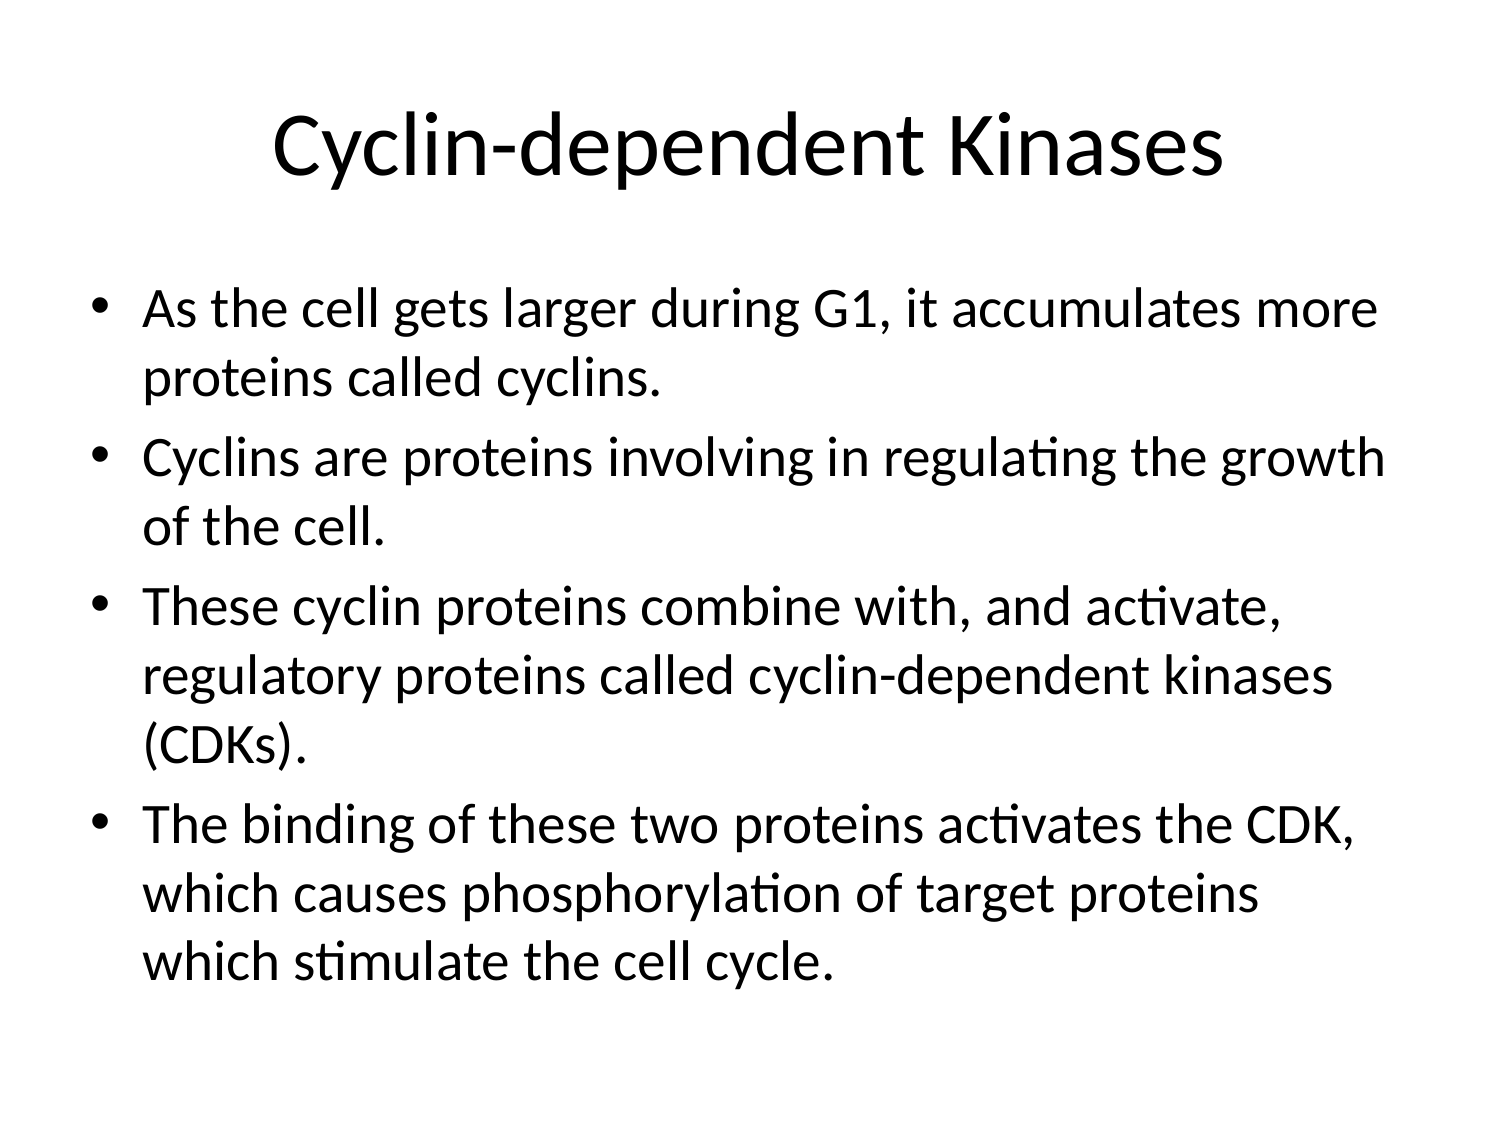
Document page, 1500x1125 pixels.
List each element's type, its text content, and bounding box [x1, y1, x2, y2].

list As the cell gets larger during G1, it accumulates more proteins called cyclins. Cyclins are proteins involving in regulating the growth of the cell. These cyclin proteins combine with, and activate, regulatory proteins called cyclin-dependent kinases (CDKs). The binding of these two proteins activates the CDK, which causes phosphorylation of target proteins which stimulate the cell cycle. [75, 262, 1425, 1005]
title Cyclin-dependent Kinases [75, 45, 1425, 233]
